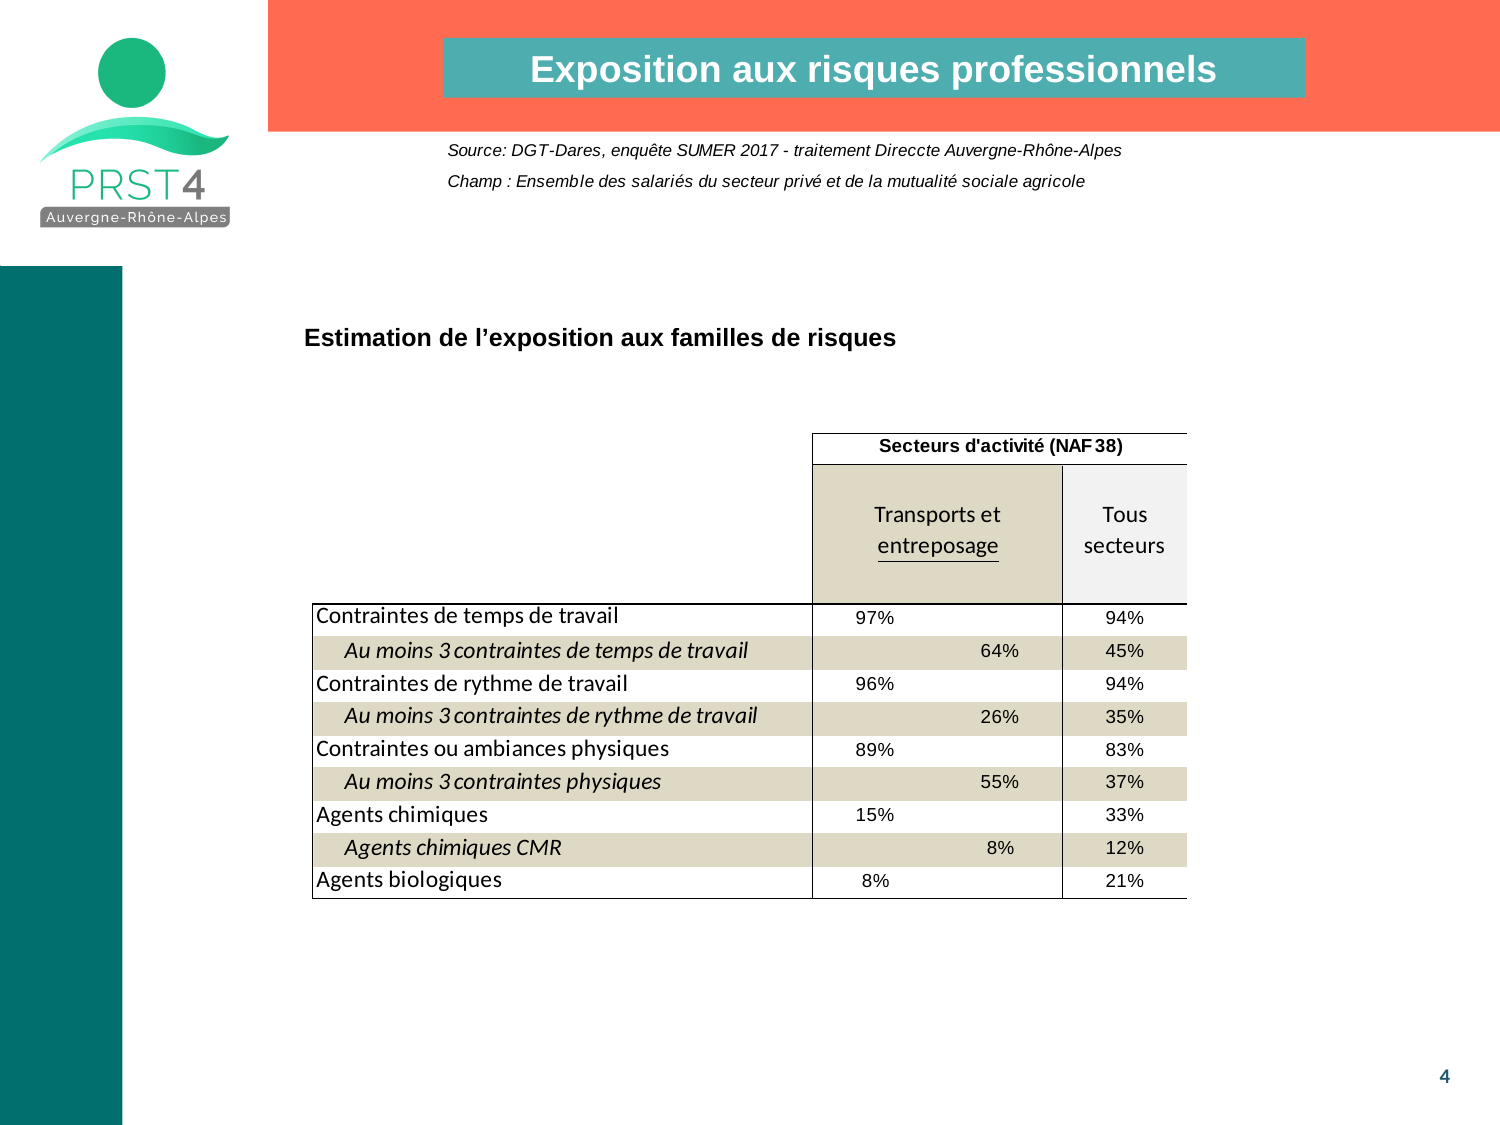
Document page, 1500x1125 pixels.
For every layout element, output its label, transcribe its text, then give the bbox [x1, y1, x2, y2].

picture [311, 432, 1189, 900]
picture [1, 0, 268, 266]
text_box Exposition aux risques professionnels [442, 37, 1306, 98]
text_box Estimation de l’exposition aux familles de risques [289, 314, 963, 360]
picture [442, 132, 1133, 197]
